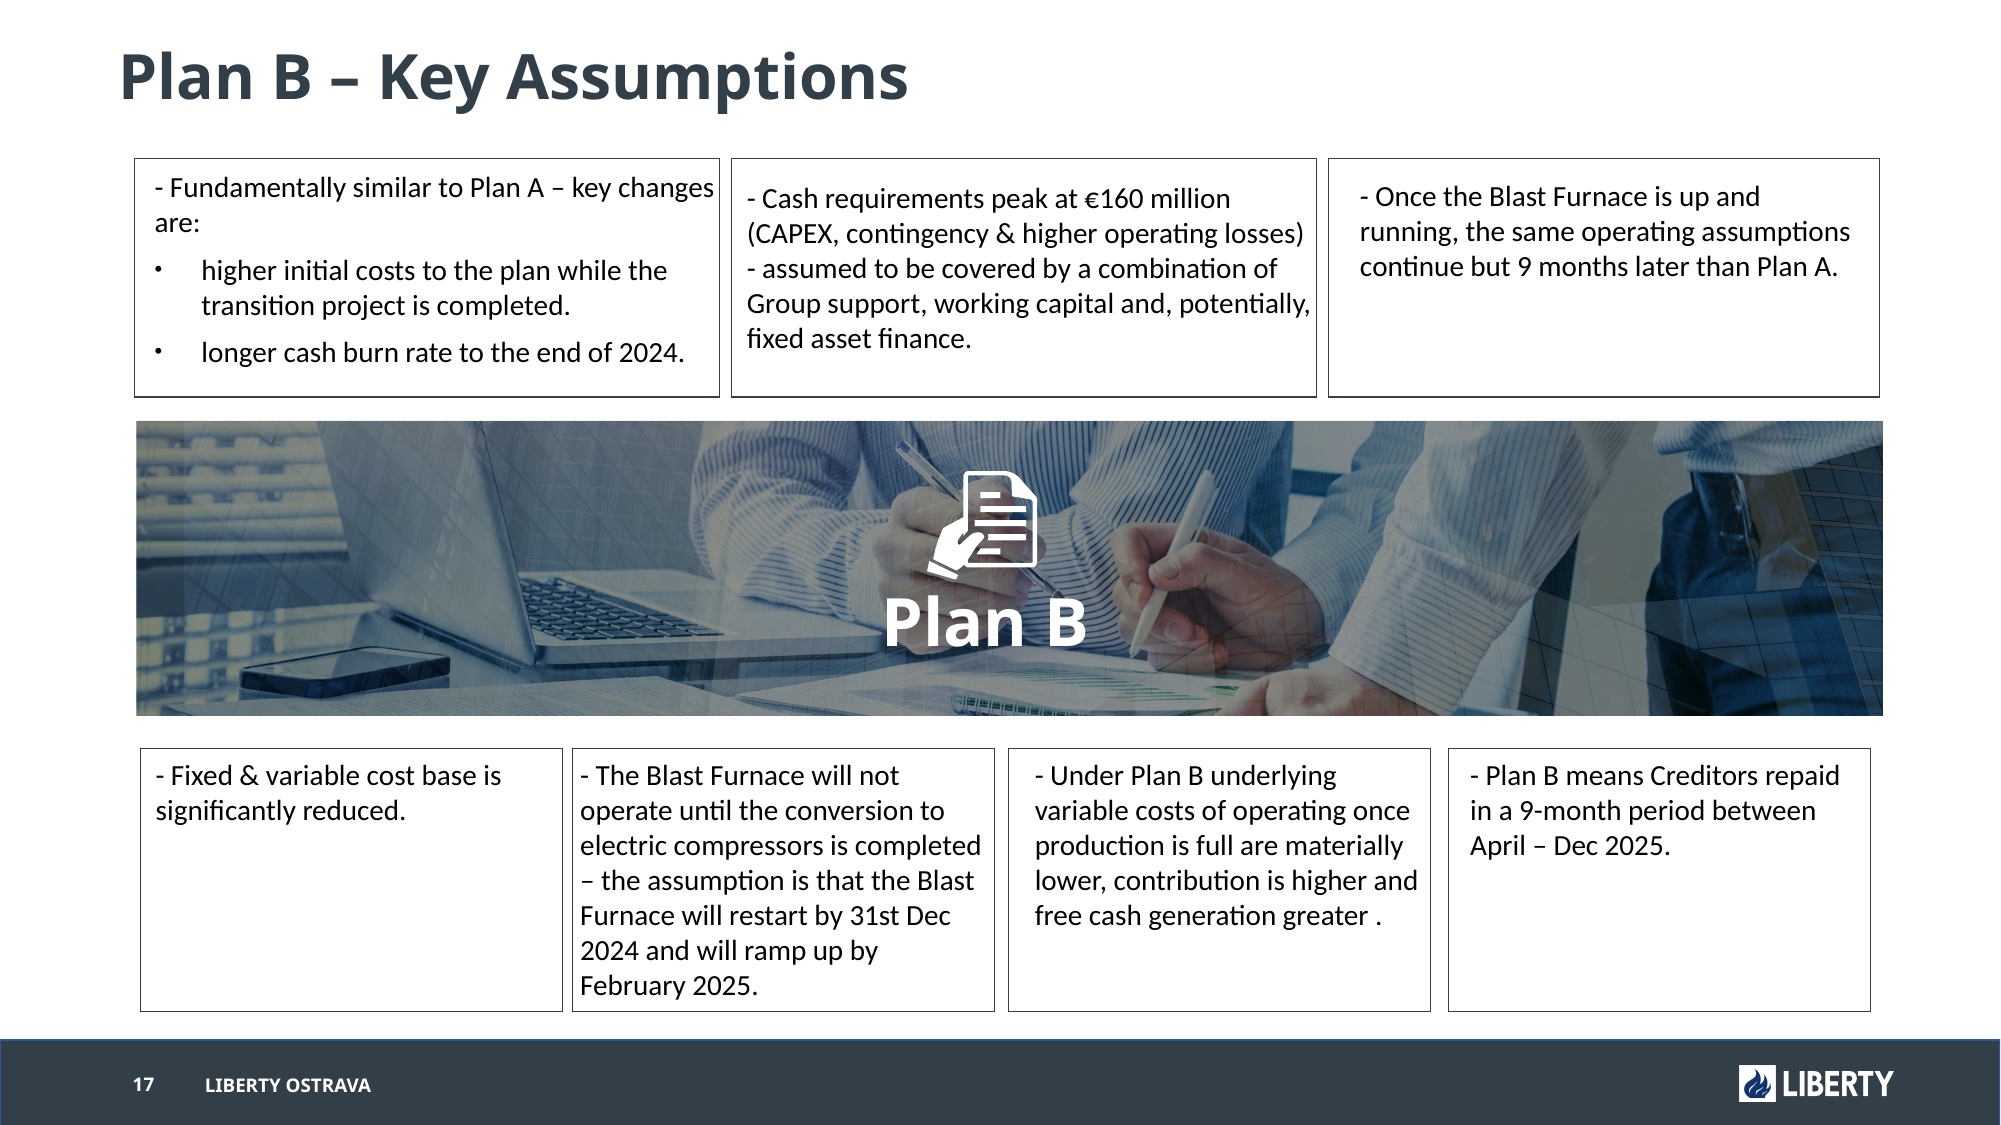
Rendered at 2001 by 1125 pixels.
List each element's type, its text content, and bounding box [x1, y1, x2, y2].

text_box [140, 748, 564, 1012]
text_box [769, 471, 1201, 669]
text_box - Once the Blast Furnace is up and running, the same operating assumptions continue but 9 months later than Plan A. [1345, 170, 1875, 290]
text_box [731, 157, 1318, 398]
text_box - Under Plan B underlying variable costs of operating once production is full are materially lower, contribution is higher and free cash generation greater . [1020, 748, 1443, 939]
text_box [1328, 157, 1880, 398]
text_box - Cash requirements peak at €160 million (CAPEX, contingency & higher operating losses) - assumed to be covered by a combination of Group support, working capital and, potentially, fixed asset finance. [732, 171, 1328, 362]
list Plan B – Key Assumptions [118, 37, 1885, 149]
text_box [133, 157, 721, 398]
picture [1739, 1065, 1894, 1102]
text_box - Plan B means Creditors repaid in a 9-month period between April – Dec 2025. [1455, 748, 1878, 869]
text_box - Fundamentally similar to Plan A – key changes are: higher initial costs to the plan while the transition project is completed. longer cash burn rate to the end of 2024. [139, 161, 731, 376]
footer LIBERTY OSTRAVA [189, 1052, 857, 1118]
picture [136, 420, 1883, 716]
text_box - The Blast Furnace will not operate until the conversion to electric compressors is completed – the assumption is that the Blast Furnace will restart by 31st Dec 2024 and will ramp up by February 2025. [565, 748, 998, 1009]
text_box [1448, 748, 1872, 1012]
text_box - Fixed & variable cost base is significantly reduced. [140, 748, 563, 834]
text_box [1008, 748, 1432, 1012]
